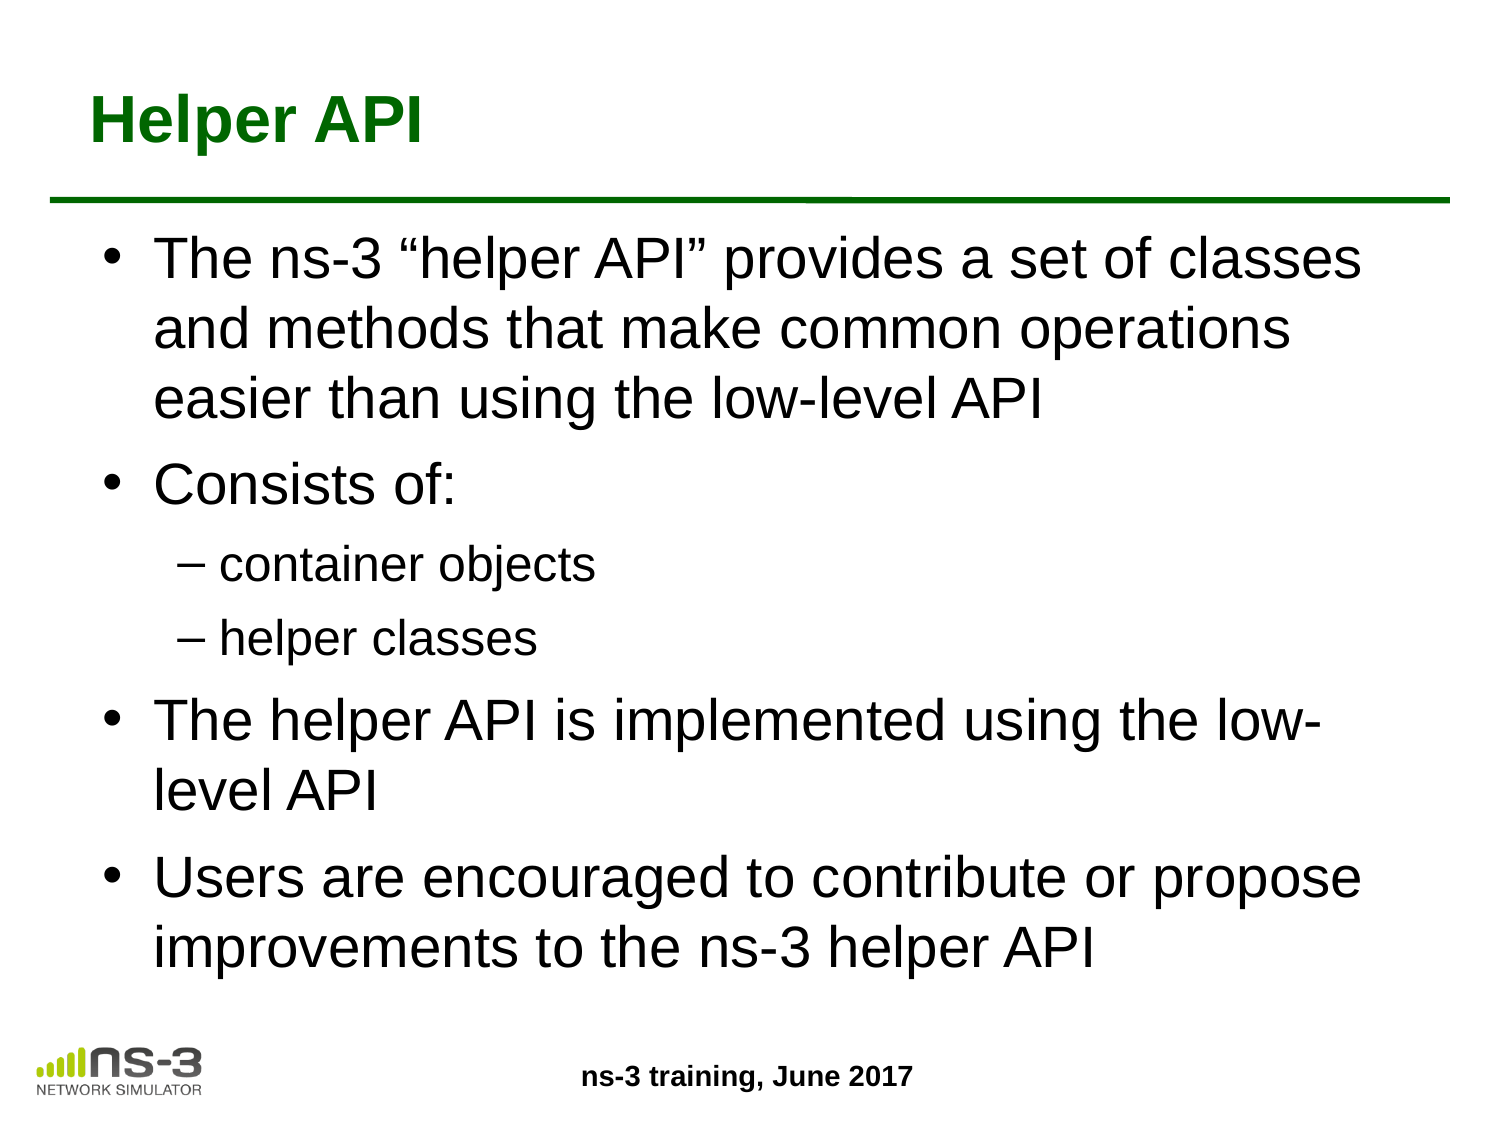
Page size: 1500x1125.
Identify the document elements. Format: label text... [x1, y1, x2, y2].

picture [24, 1017, 213, 1125]
footer ns-3 training, June 2017 [512, 1049, 983, 1125]
list The ns-3 “helper API” provides a set of classes and methods that make common operations easier than using the low-level API Consists of: container objects helper classes The helper API is implemented using the low-level API Users are encouraged to contribute or propose improvements to the ns-3 helper API [87, 212, 1434, 1013]
title Helper API [74, 44, 1421, 187]
